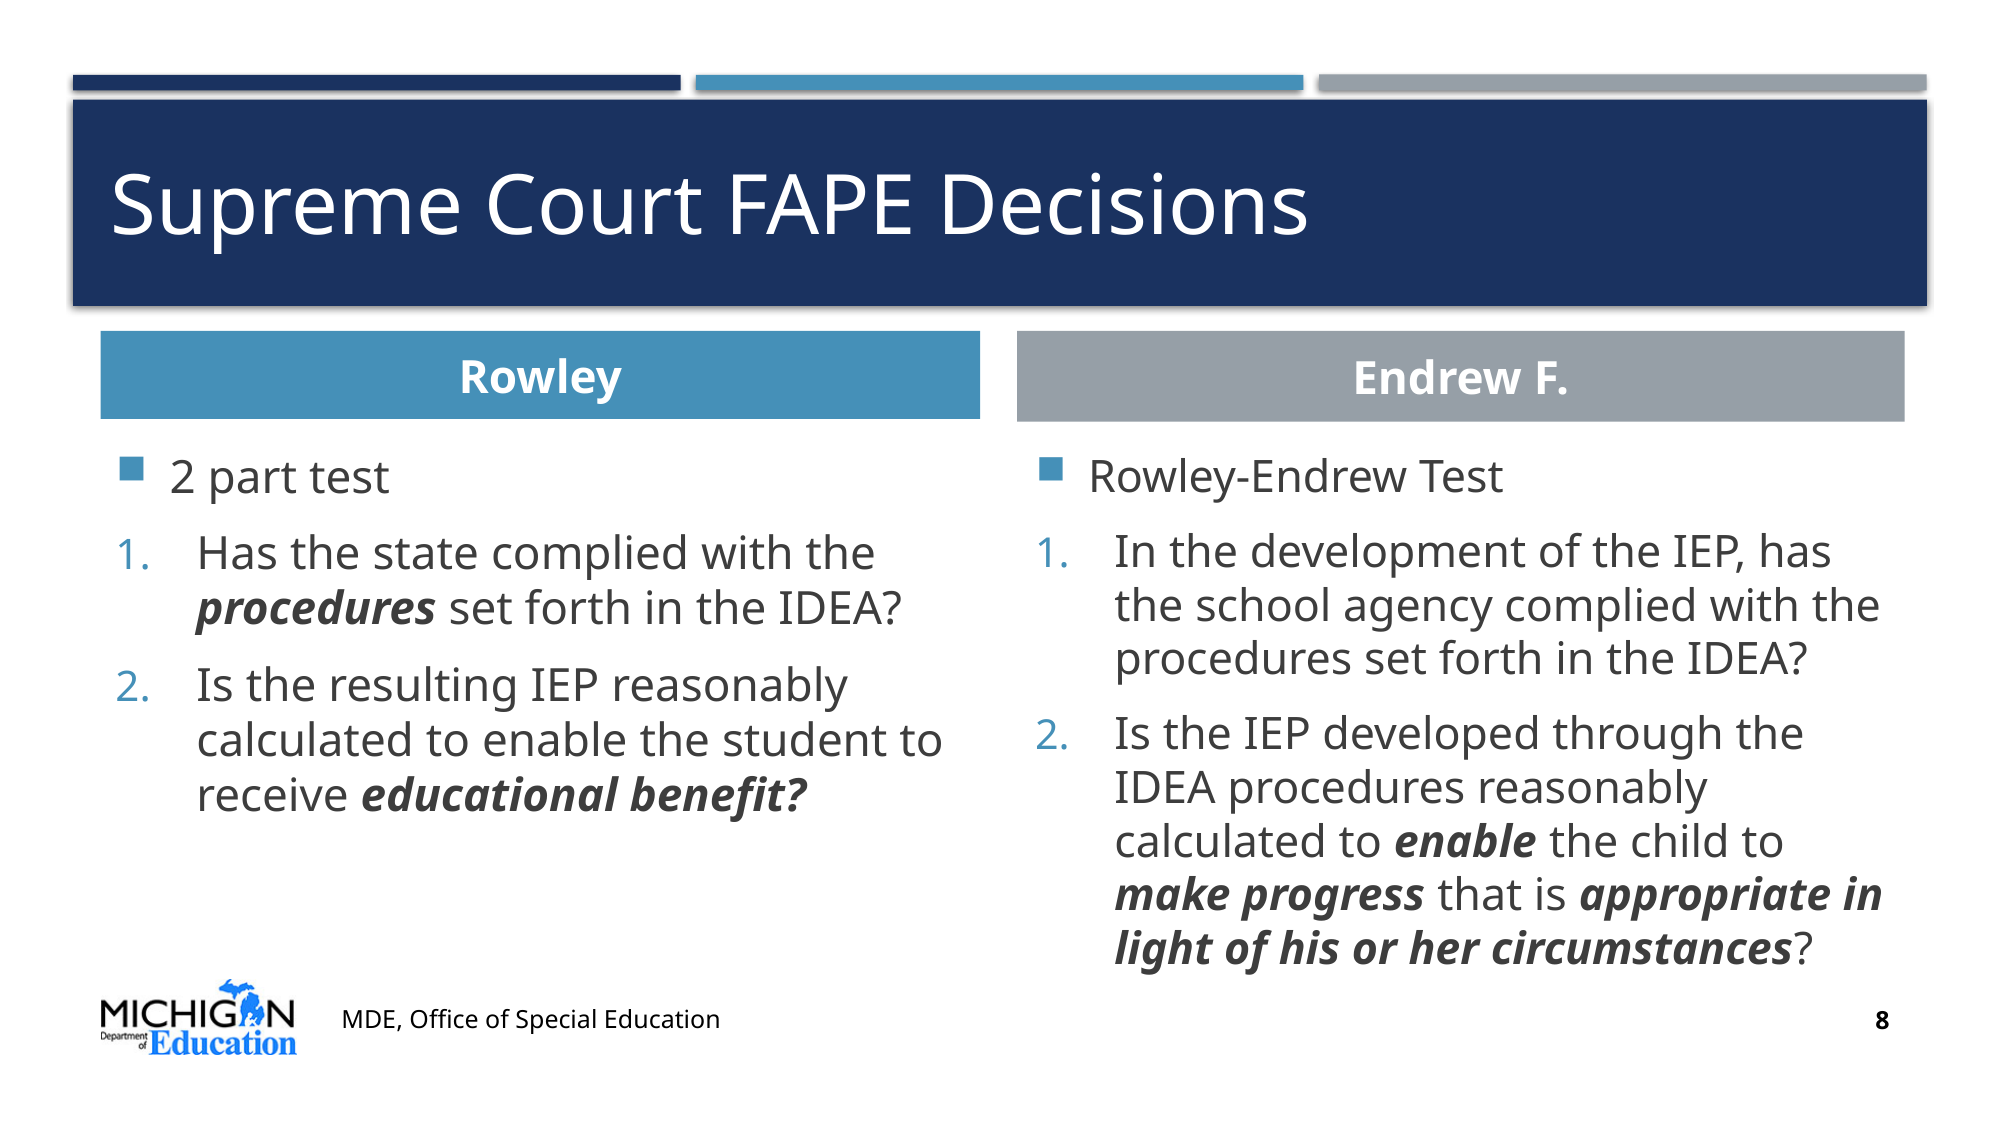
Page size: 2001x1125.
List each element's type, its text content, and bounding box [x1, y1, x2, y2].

footer MDE, Office of Special Education [326, 990, 1231, 1051]
picture [101, 991, 297, 1055]
list Rowley-Endrew Test In the development of the IEP, has the school agency complied with the procedures set forth in the IDEA? Is the IEP developed through the IDEA procedures reasonably calculated to enable the child to make progress that is appropriate in light of his or her circumstances? [1019, 440, 1905, 1030]
list Endrew F. [1017, 330, 1905, 422]
list 2 part test Has the state complied with the procedures set forth in the IDEA? Is the resulting IEP reasonably calculated to enable the student to receive educational benefit? [100, 440, 985, 991]
slide_number 8 [1732, 991, 1905, 1052]
title Supreme Court FAPE Decisions [95, 119, 1905, 282]
list Rowley [100, 330, 981, 419]
